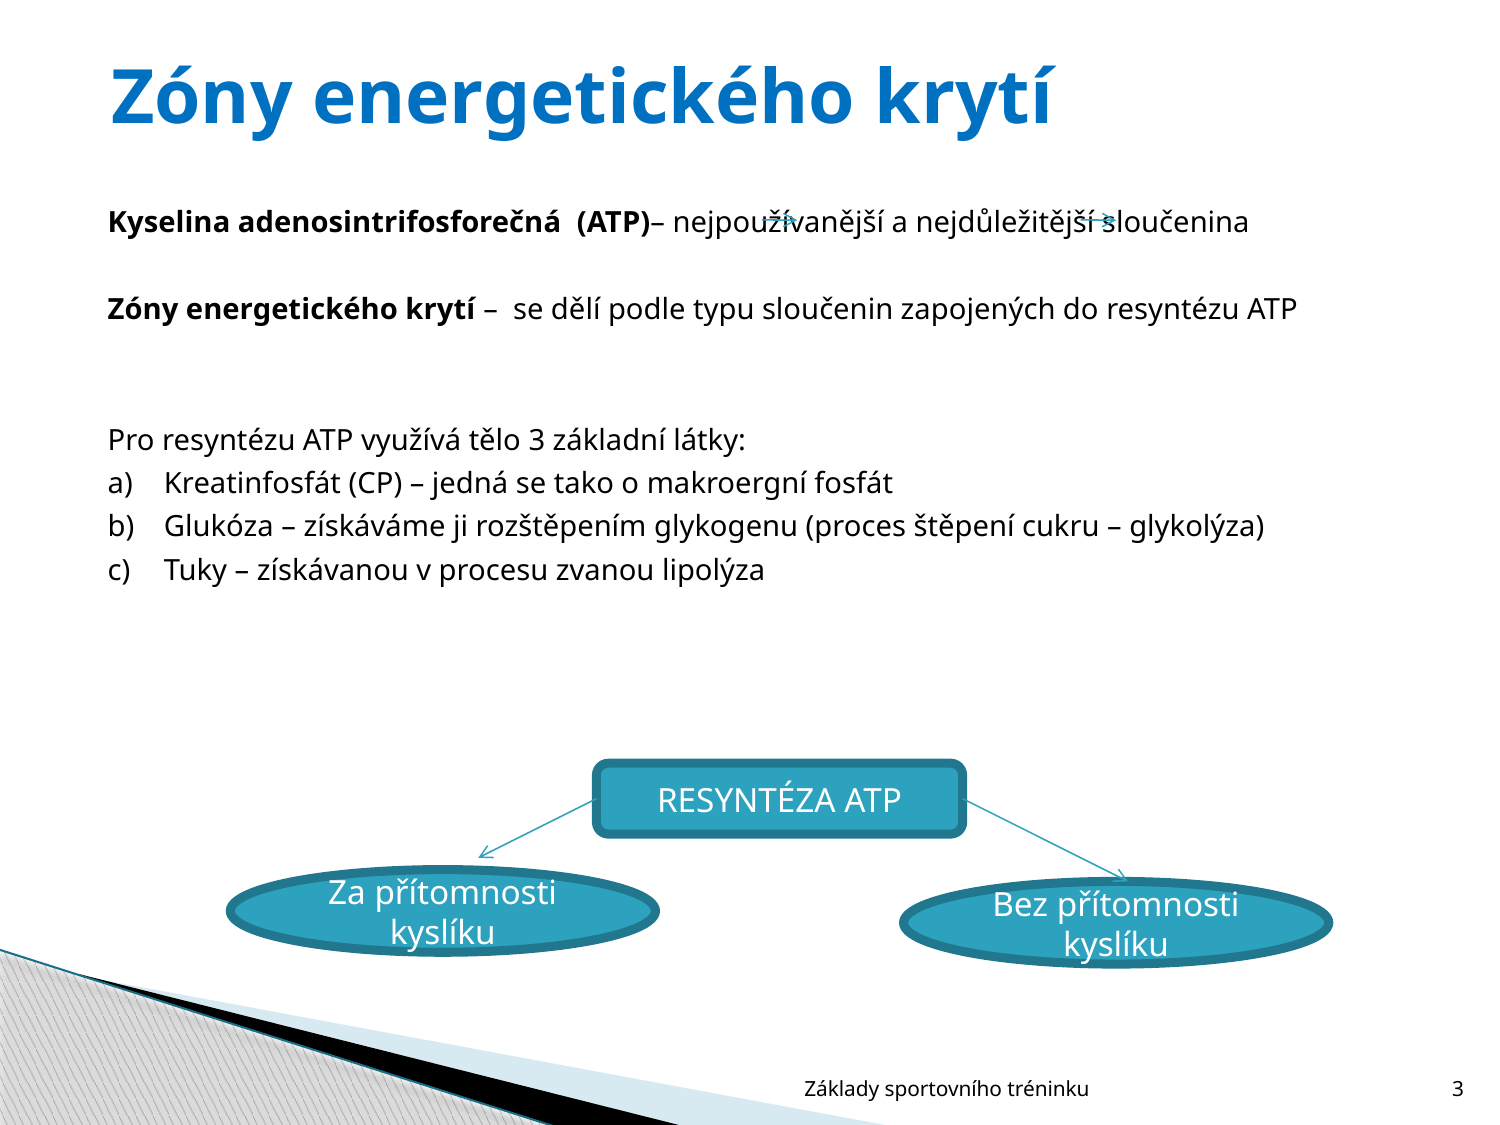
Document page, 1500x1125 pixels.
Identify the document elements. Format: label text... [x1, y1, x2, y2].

title Zóny energetického krytí [76, 0, 1427, 188]
footer Základy sportovního tréninku [718, 1051, 1105, 1112]
slide_number 3 [1418, 1051, 1479, 1112]
list Kyselina adenosintrifosforečná (ATP)– nejpoužívanější a nejdůležitější sloučenina Zóny energetického krytí – se dělí podle typu sloučenin zapojených do resyntézu ATP Pro resyntézu ATP využívá tělo 3 základní látky: a) Kreatinfosfát (CP) – jedná se tako o makroergní fosfát b) Glukóza – získáváme ji rozštěpením glykogenu (proces štěpení cukru – glykolýza) c) Tuky – získávanou v procesu zvanou lipolýza [75, 196, 1425, 986]
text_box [229, 762, 1329, 965]
